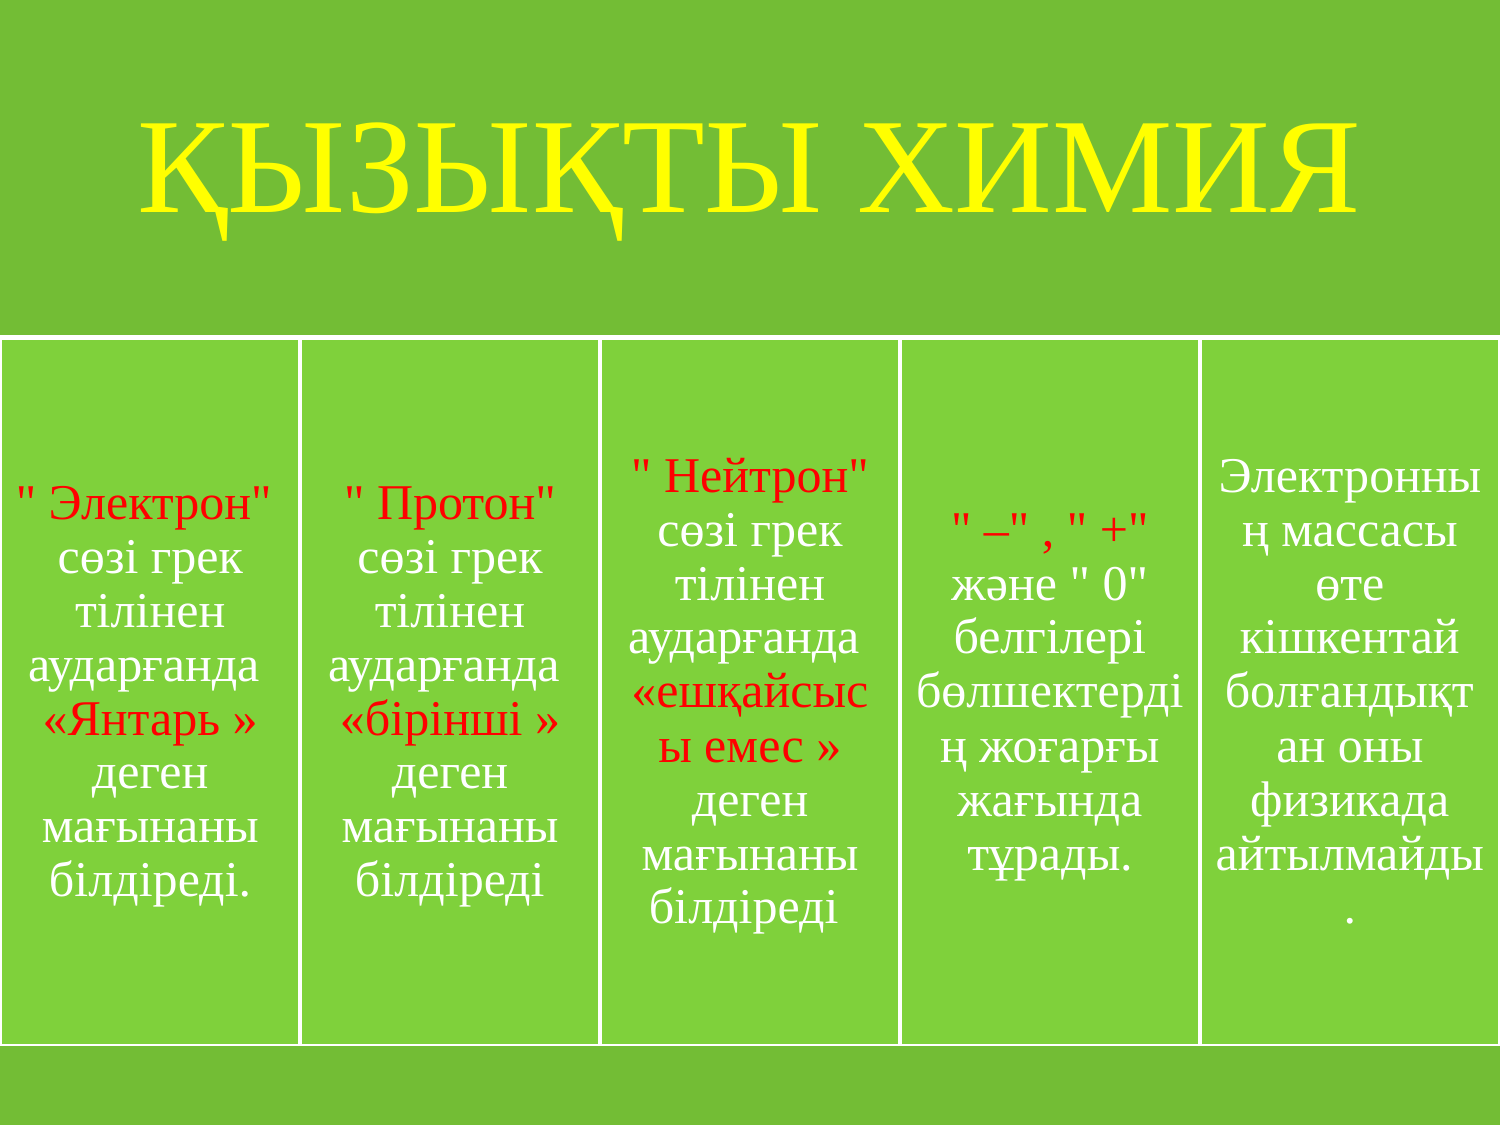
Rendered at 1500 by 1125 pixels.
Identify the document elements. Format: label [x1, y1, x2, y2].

text_box [0, 0, 1500, 1125]
